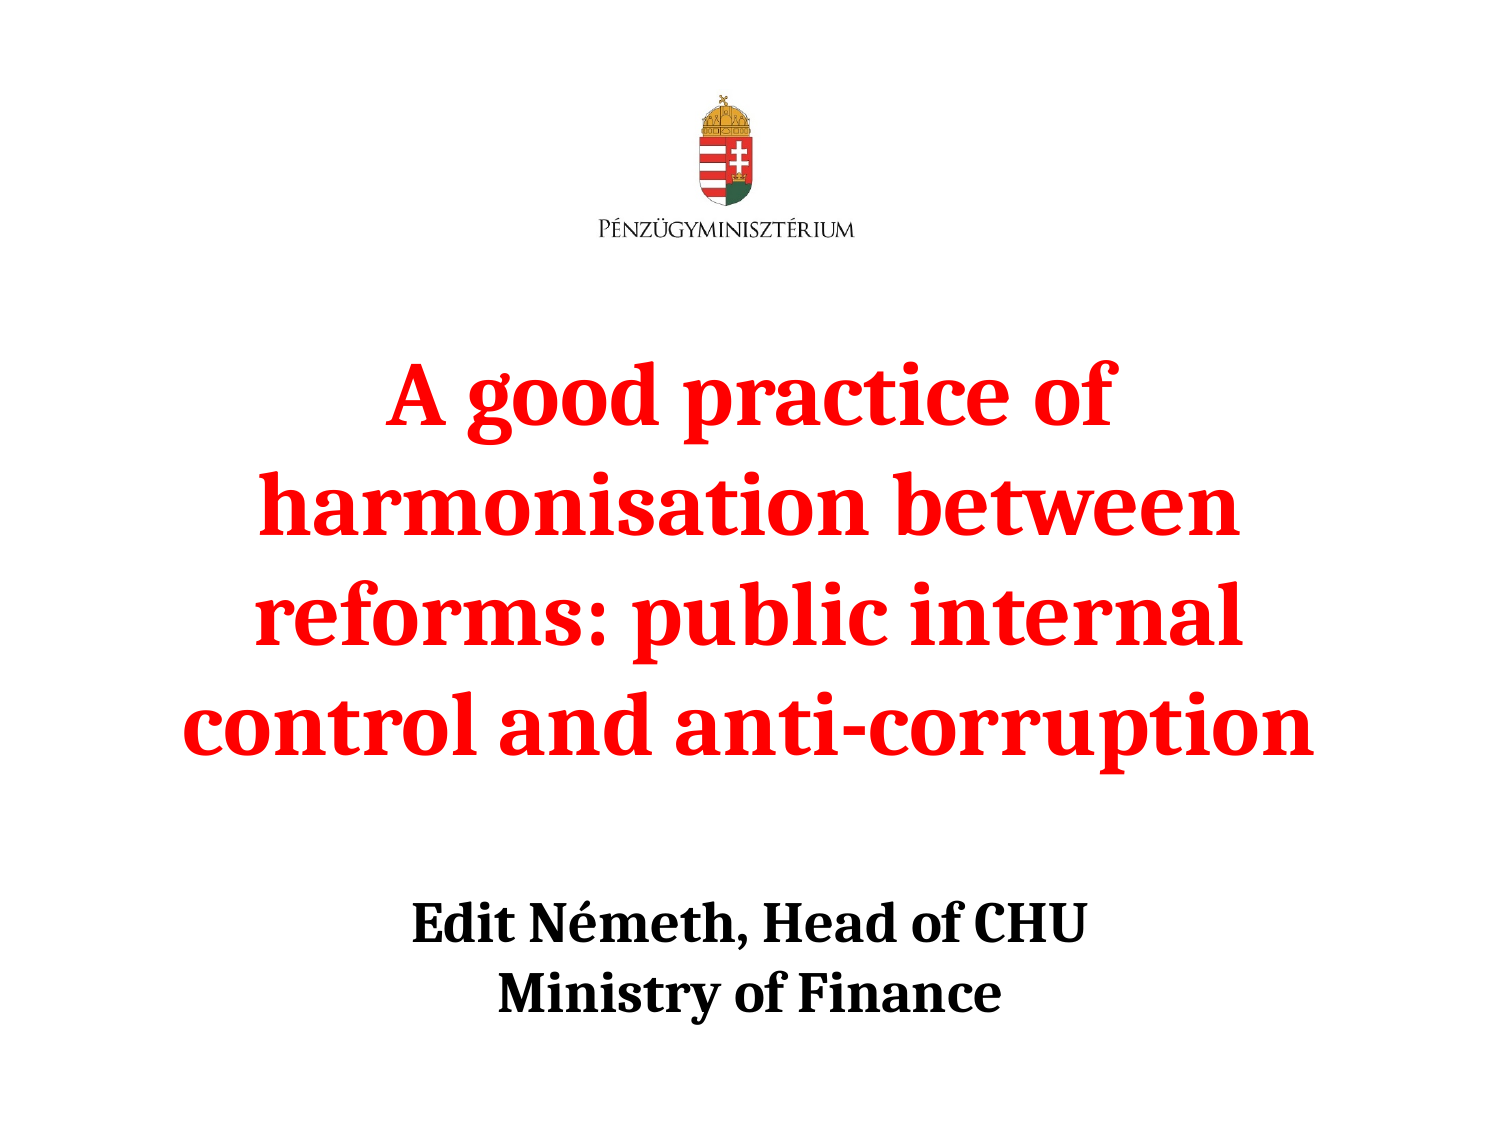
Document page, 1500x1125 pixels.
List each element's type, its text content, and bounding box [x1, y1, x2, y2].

picture [596, 89, 856, 244]
title A good practice of harmonisation between reforms: public internal control and anti-corruption Edit Németh, Head of CHU Ministry of Finance [112, 558, 1388, 800]
